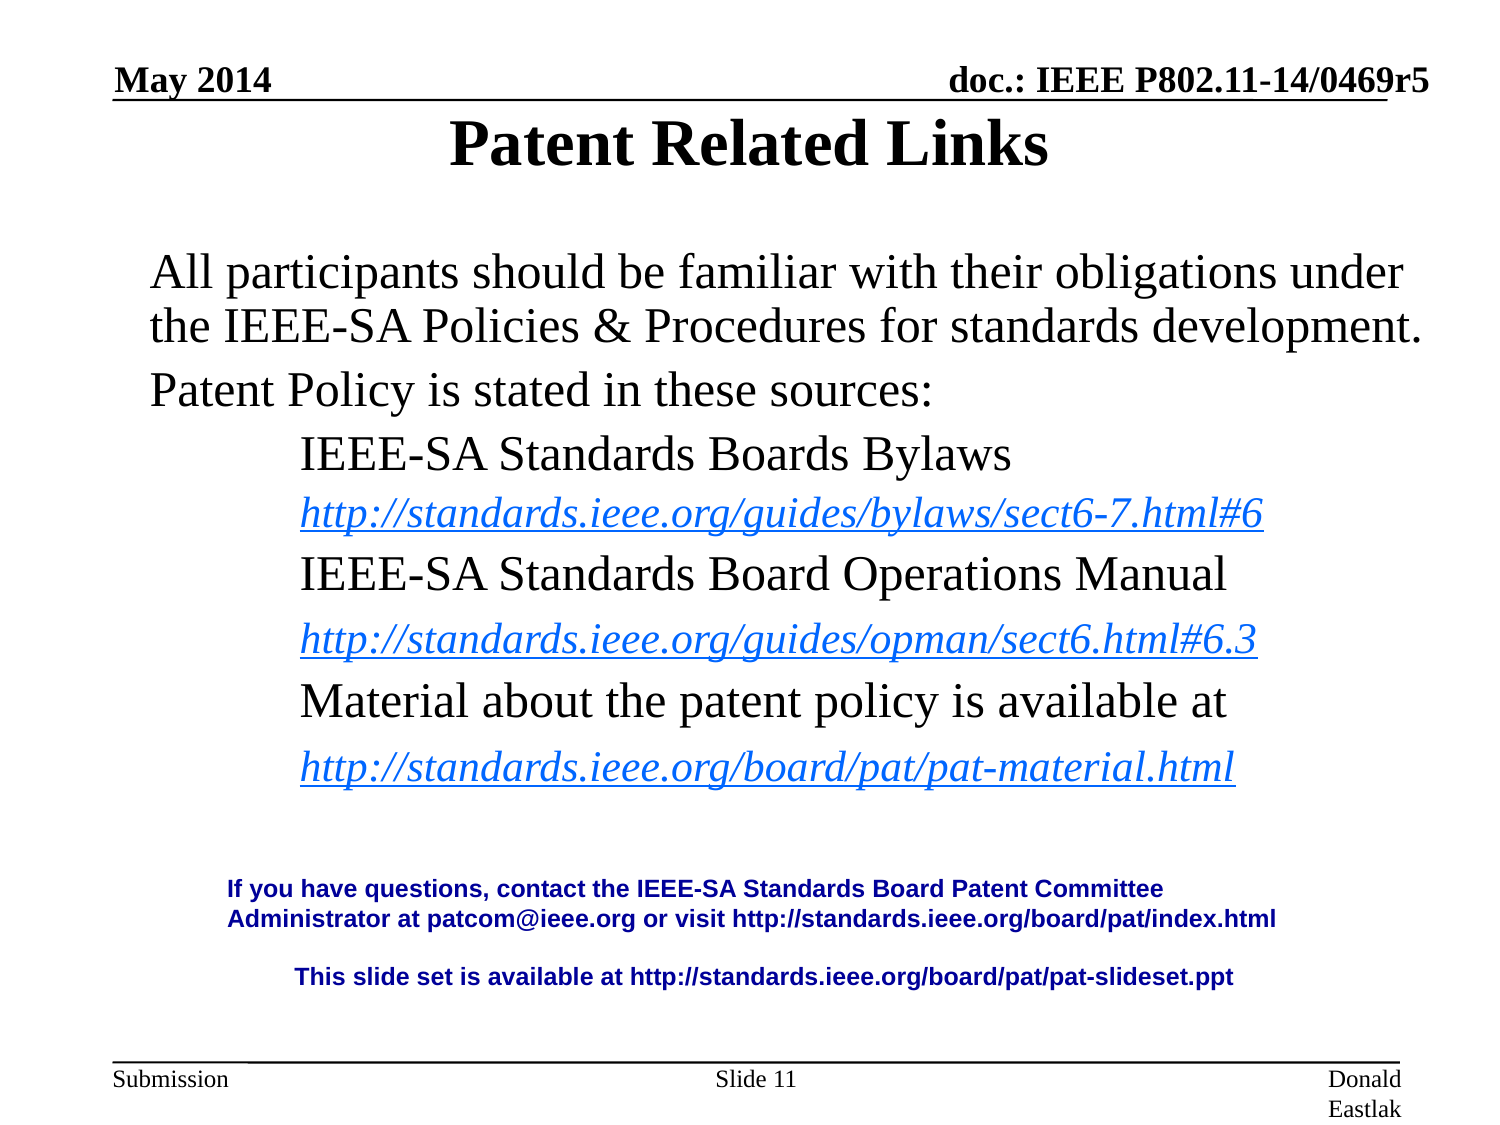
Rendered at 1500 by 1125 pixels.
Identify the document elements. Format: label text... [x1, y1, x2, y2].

slide_number Slide 11 [712, 1062, 800, 1093]
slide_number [114, 54, 290, 100]
list All participants should be familiar with their obligations under the IEEE-SA Policies & Procedures for standards development. Patent Policy is stated in these sources: IEEE-SA Standards Boards Bylaws http://standards.ieee.org/guides/bylaws/sect6-7.html#6 IEEE-SA Standards Board Operations Manual http://standards.ieee.org/guides/opman/sect6.html#6.3 Material about the patent policy is available at http://standards.ieee.org/board/pat/pat-material.html [12, 237, 1488, 875]
text_box If you have questions, contact the IEEE-SA Standards Board Patent Committee Administrator at patcom@ieee.org or visit http://standards.ieee.org/board/pat/index.html This slide set is available at http://standards.ieee.org/board/pat/pat-slideset.ppt [212, 865, 1325, 998]
footer Donald Eastlake 3rd, Huawei Technologies [1325, 1062, 1402, 1093]
title Patent Related Links [75, 45, 1425, 233]
